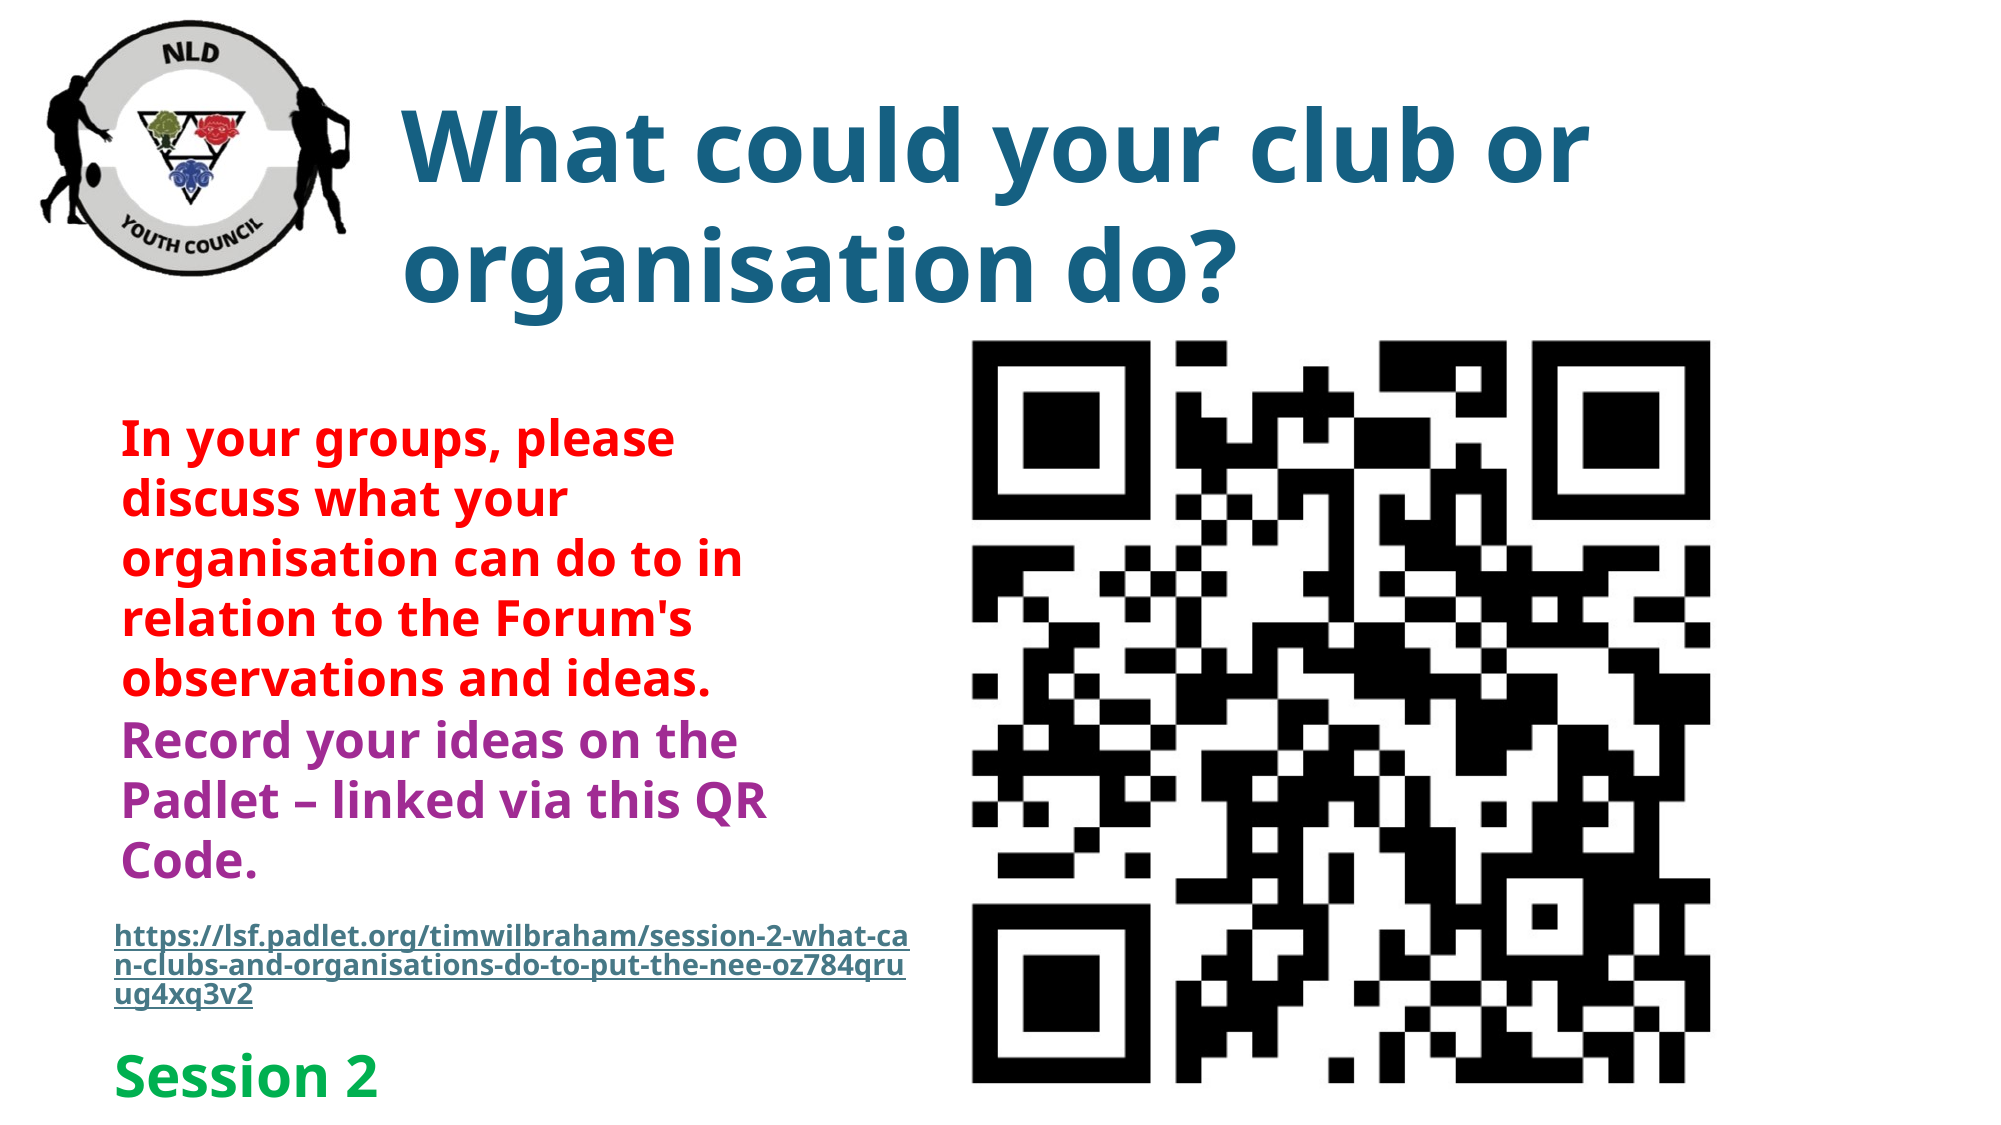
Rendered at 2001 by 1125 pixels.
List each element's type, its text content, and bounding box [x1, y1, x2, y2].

text_box Session 2 [99, 1031, 796, 1117]
text_box https://lsf.padlet.org/timwilbraham/session-2-what-can-clubs-and-organisations-do-to-put-the-nee-oz784qruug4xq3v2 [99, 909, 934, 965]
picture [26, 11, 369, 295]
text_box In your groups, please discuss what your organisation can do to in relation to the Forum's observations and ideas. [106, 398, 852, 714]
text_box What could your club or organisation do? [386, 74, 1899, 330]
text_box Record your ideas on the Padlet – linked via this QR Code. [105, 701, 802, 897]
picture [962, 339, 1719, 1092]
